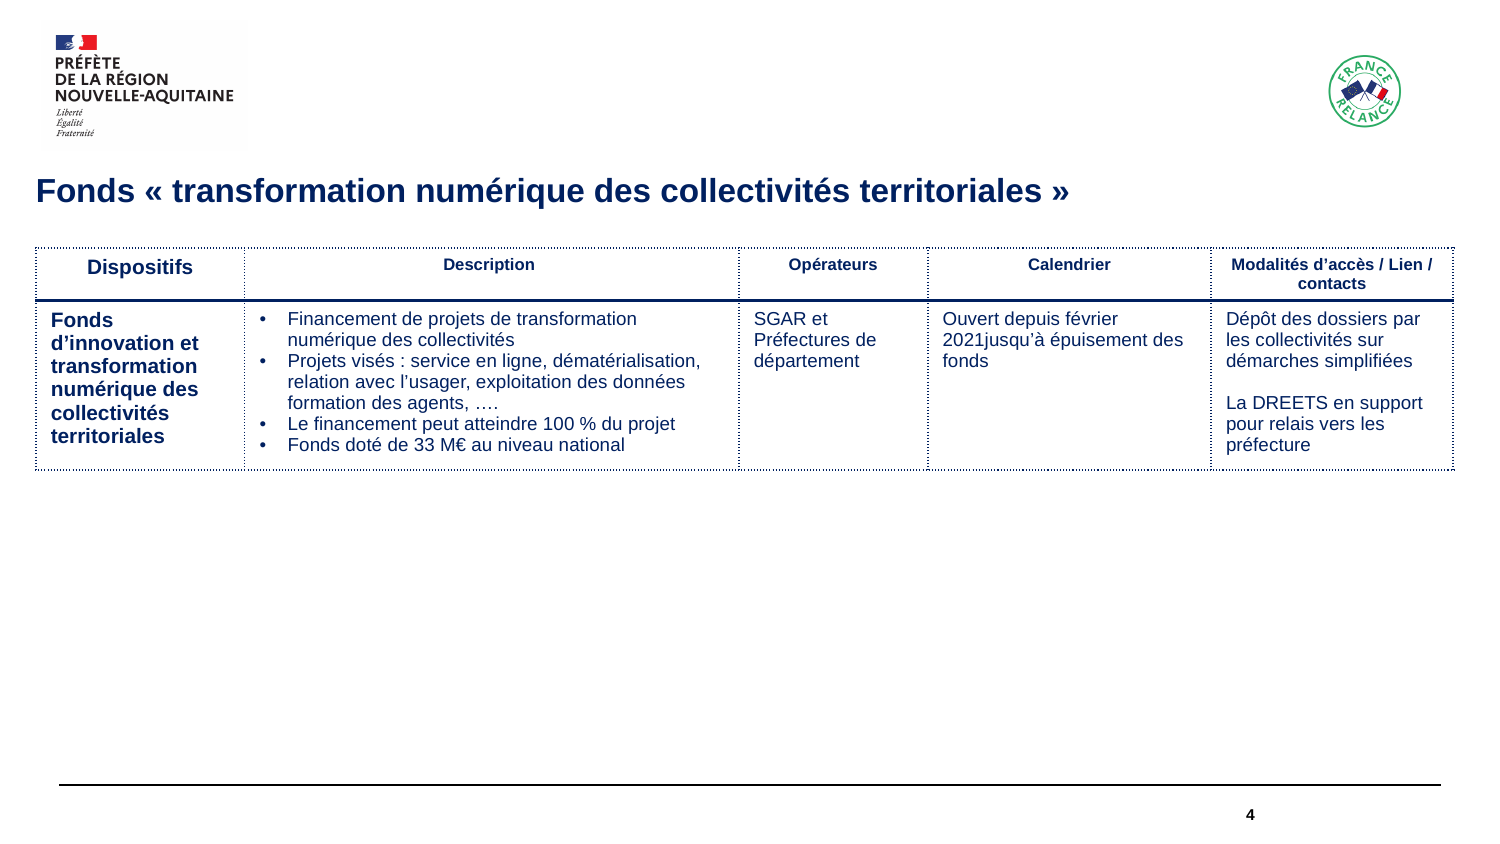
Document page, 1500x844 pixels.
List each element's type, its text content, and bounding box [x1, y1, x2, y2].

table_cell Ouvert depuis février 2021jusqu’à épuisement des fonds [928, 302, 1211, 470]
table_header Dispositifs [36, 248, 245, 299]
table_cell SGAR et Préfectures de département [739, 302, 928, 470]
table_header Calendrier [928, 248, 1211, 299]
table_header Description [245, 248, 739, 299]
table_header Modalités d’accès / Lien / contacts [1211, 248, 1453, 299]
table_cell Fonds d’innovation et transformation numérique des collectivités territoriales [36, 302, 245, 470]
slide_number 4 [1033, 784, 1255, 844]
picture [1293, 43, 1436, 139]
picture [41, 20, 248, 151]
text_box Fonds « transformation numérique des collectivités territoriales » [35, 173, 1477, 245]
table_cell Dépôt des dossiers par les collectivités sur démarches simplifiées La DREETS en support pour relais vers les préfecture [1211, 302, 1453, 470]
table_header Opérateurs [739, 248, 928, 299]
table_cell Financement de projets de transformation numérique des collectivités Projets visés : service en ligne, dématérialisation, relation avec l’usager, exploitation des données formation des agents, …. Le financement peut atteindre 100 % du projet Fonds doté de 33 M€ au niveau national [245, 302, 739, 470]
